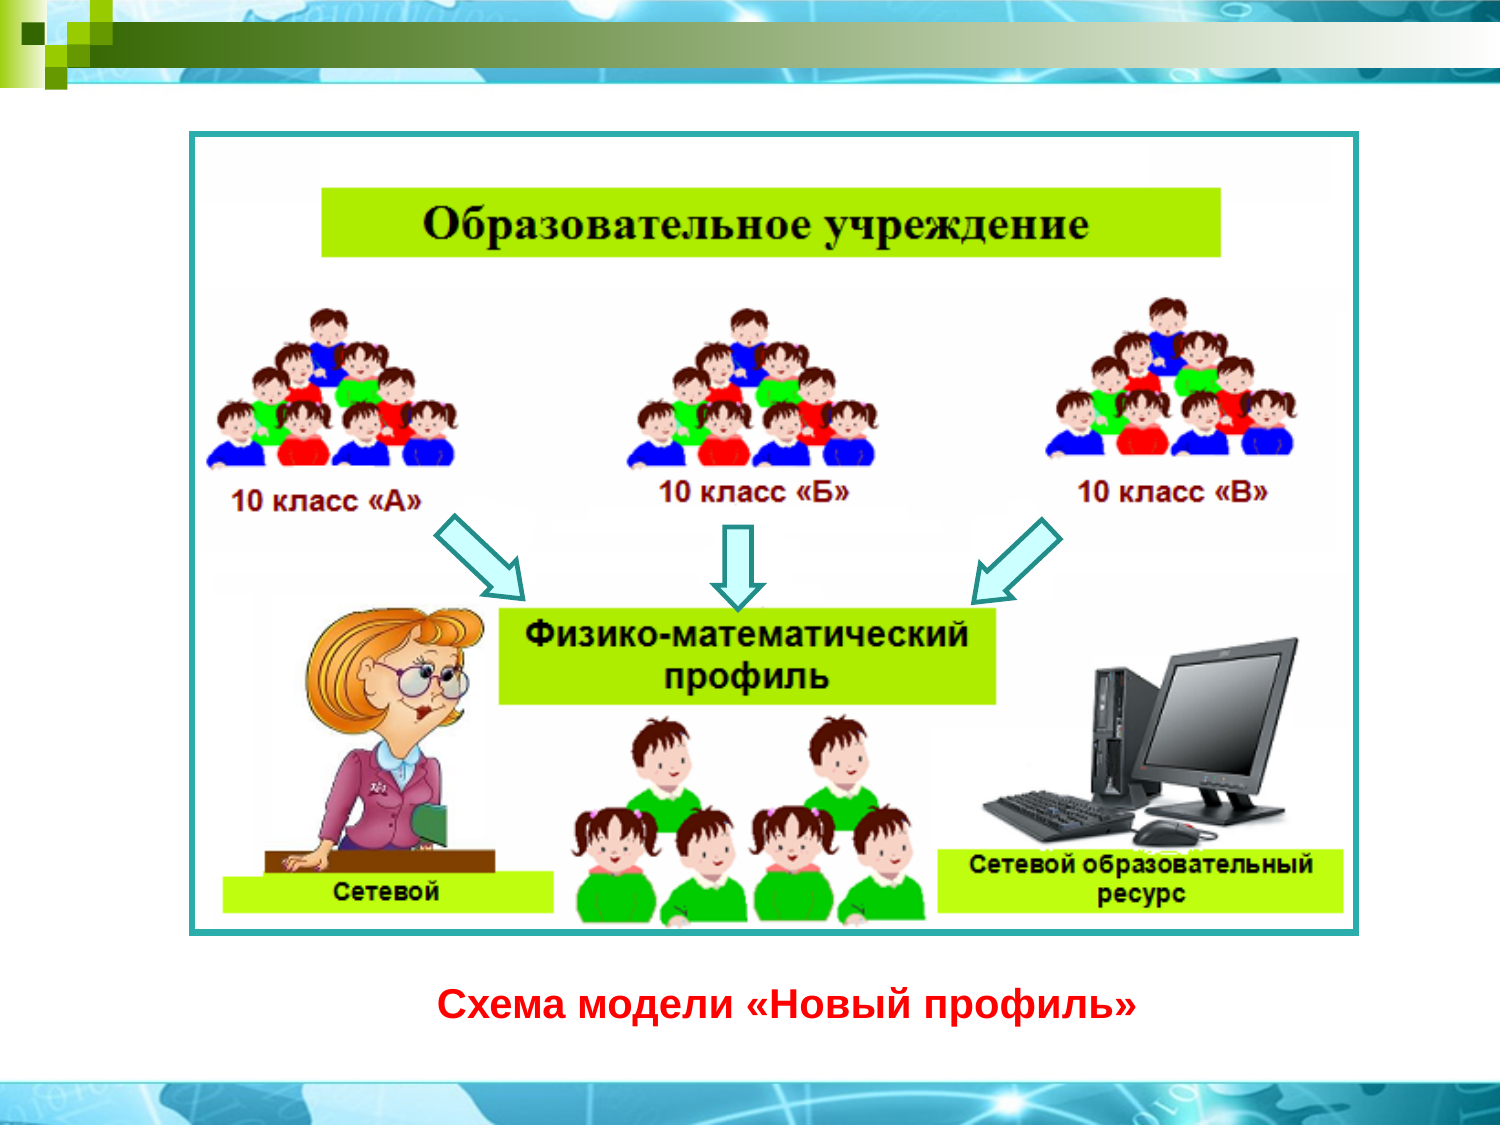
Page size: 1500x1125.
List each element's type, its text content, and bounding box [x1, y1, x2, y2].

text_box Схема модели «Новый профиль» [422, 969, 1164, 1035]
picture [0, 67, 1500, 1125]
picture [113, 0, 1500, 22]
picture [47, 0, 89, 45]
